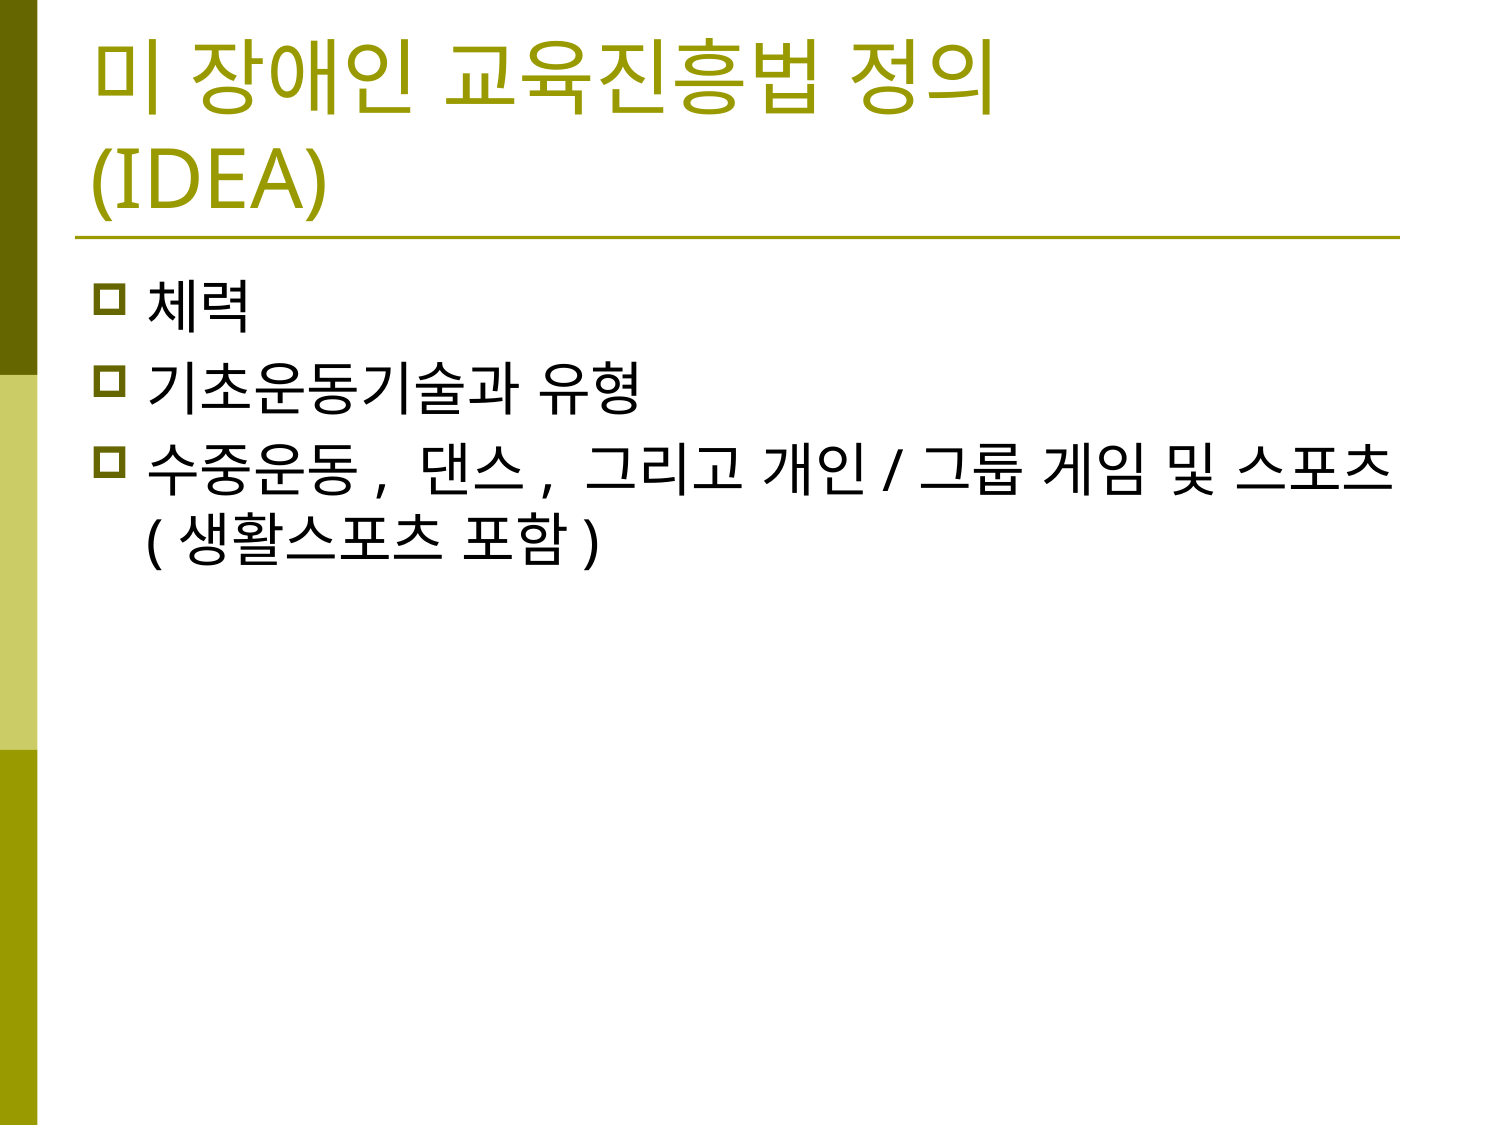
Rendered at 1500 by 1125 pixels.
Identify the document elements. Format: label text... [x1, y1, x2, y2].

title 미 장애인 교육진흥법 정의 (IDEA) [75, 45, 1425, 233]
list 체력 기초운동기술과 유형 수중운동, 댄스, 그리고 개인/그룹 게임 및 스포츠(생활스포츠 포함) [75, 262, 1425, 1006]
